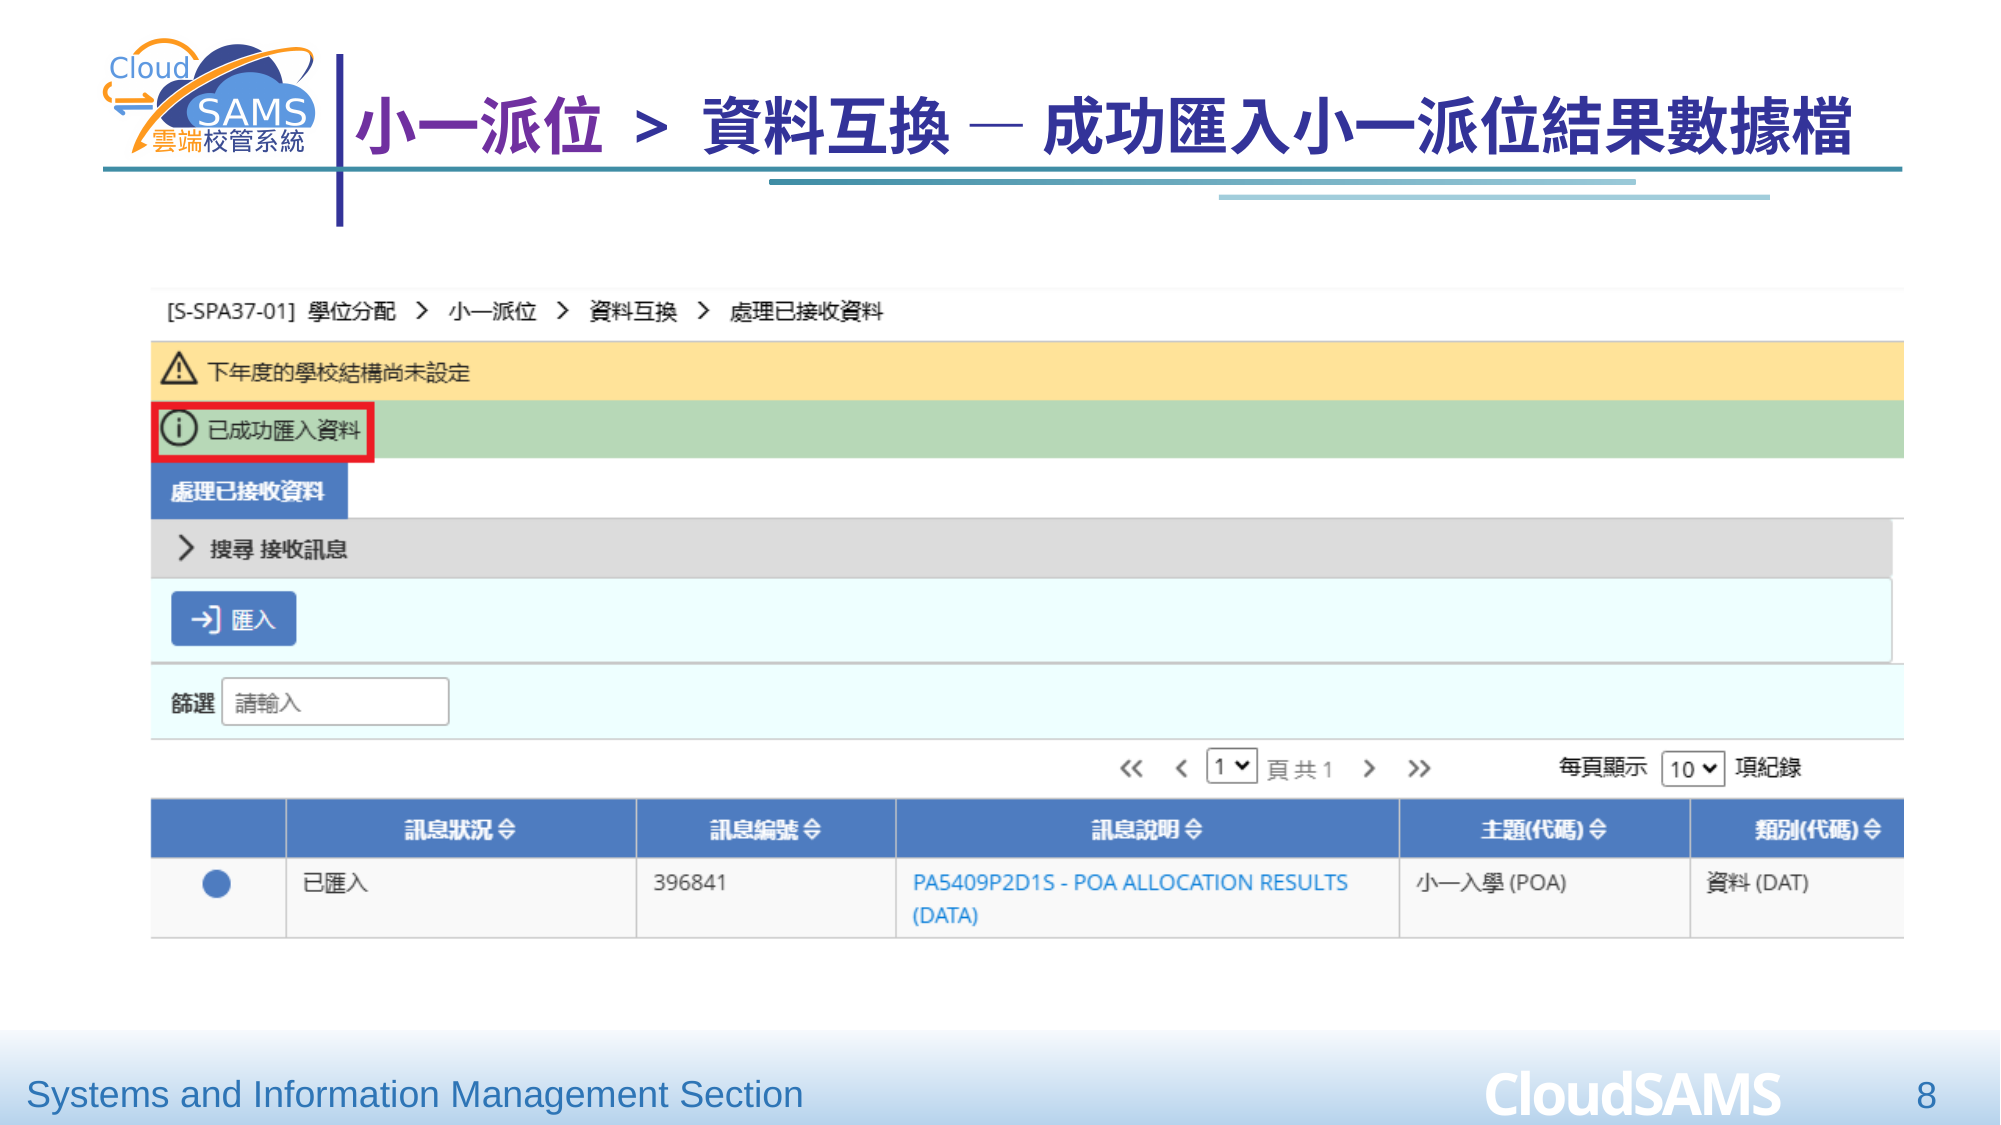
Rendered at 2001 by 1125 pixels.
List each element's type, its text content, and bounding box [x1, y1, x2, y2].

title 小一派位 > 資料互換 — 成功匯入小一派位結果數據檔 [340, 44, 1952, 170]
slide_number 8 [1755, 1063, 1952, 1125]
picture [145, 280, 1904, 953]
picture [87, 7, 349, 175]
